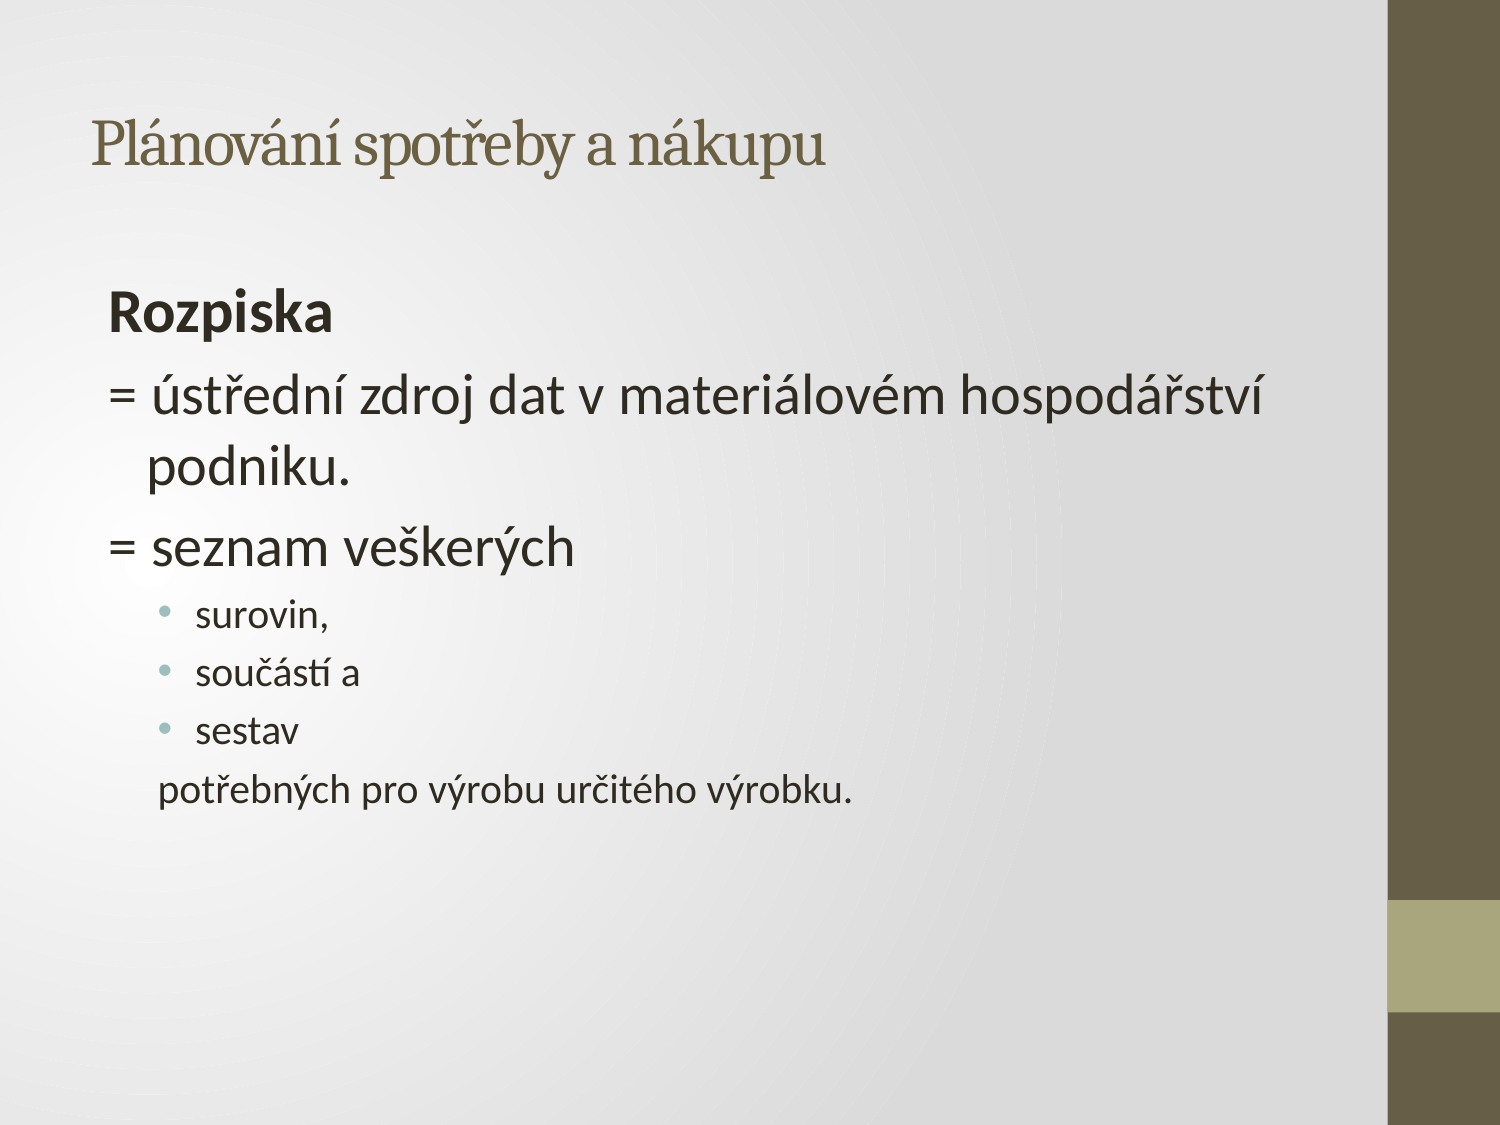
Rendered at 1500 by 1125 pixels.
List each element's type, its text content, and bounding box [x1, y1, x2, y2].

list Rozpiska = ústřední zdroj dat v materiálovém hospodářství podniku. = seznam veškerých surovin, součástí a sestav potřebných pro výrobu určitého výrobku. [75, 262, 1325, 1050]
title Plánování spotřeby a nákupu [75, 45, 1325, 233]
